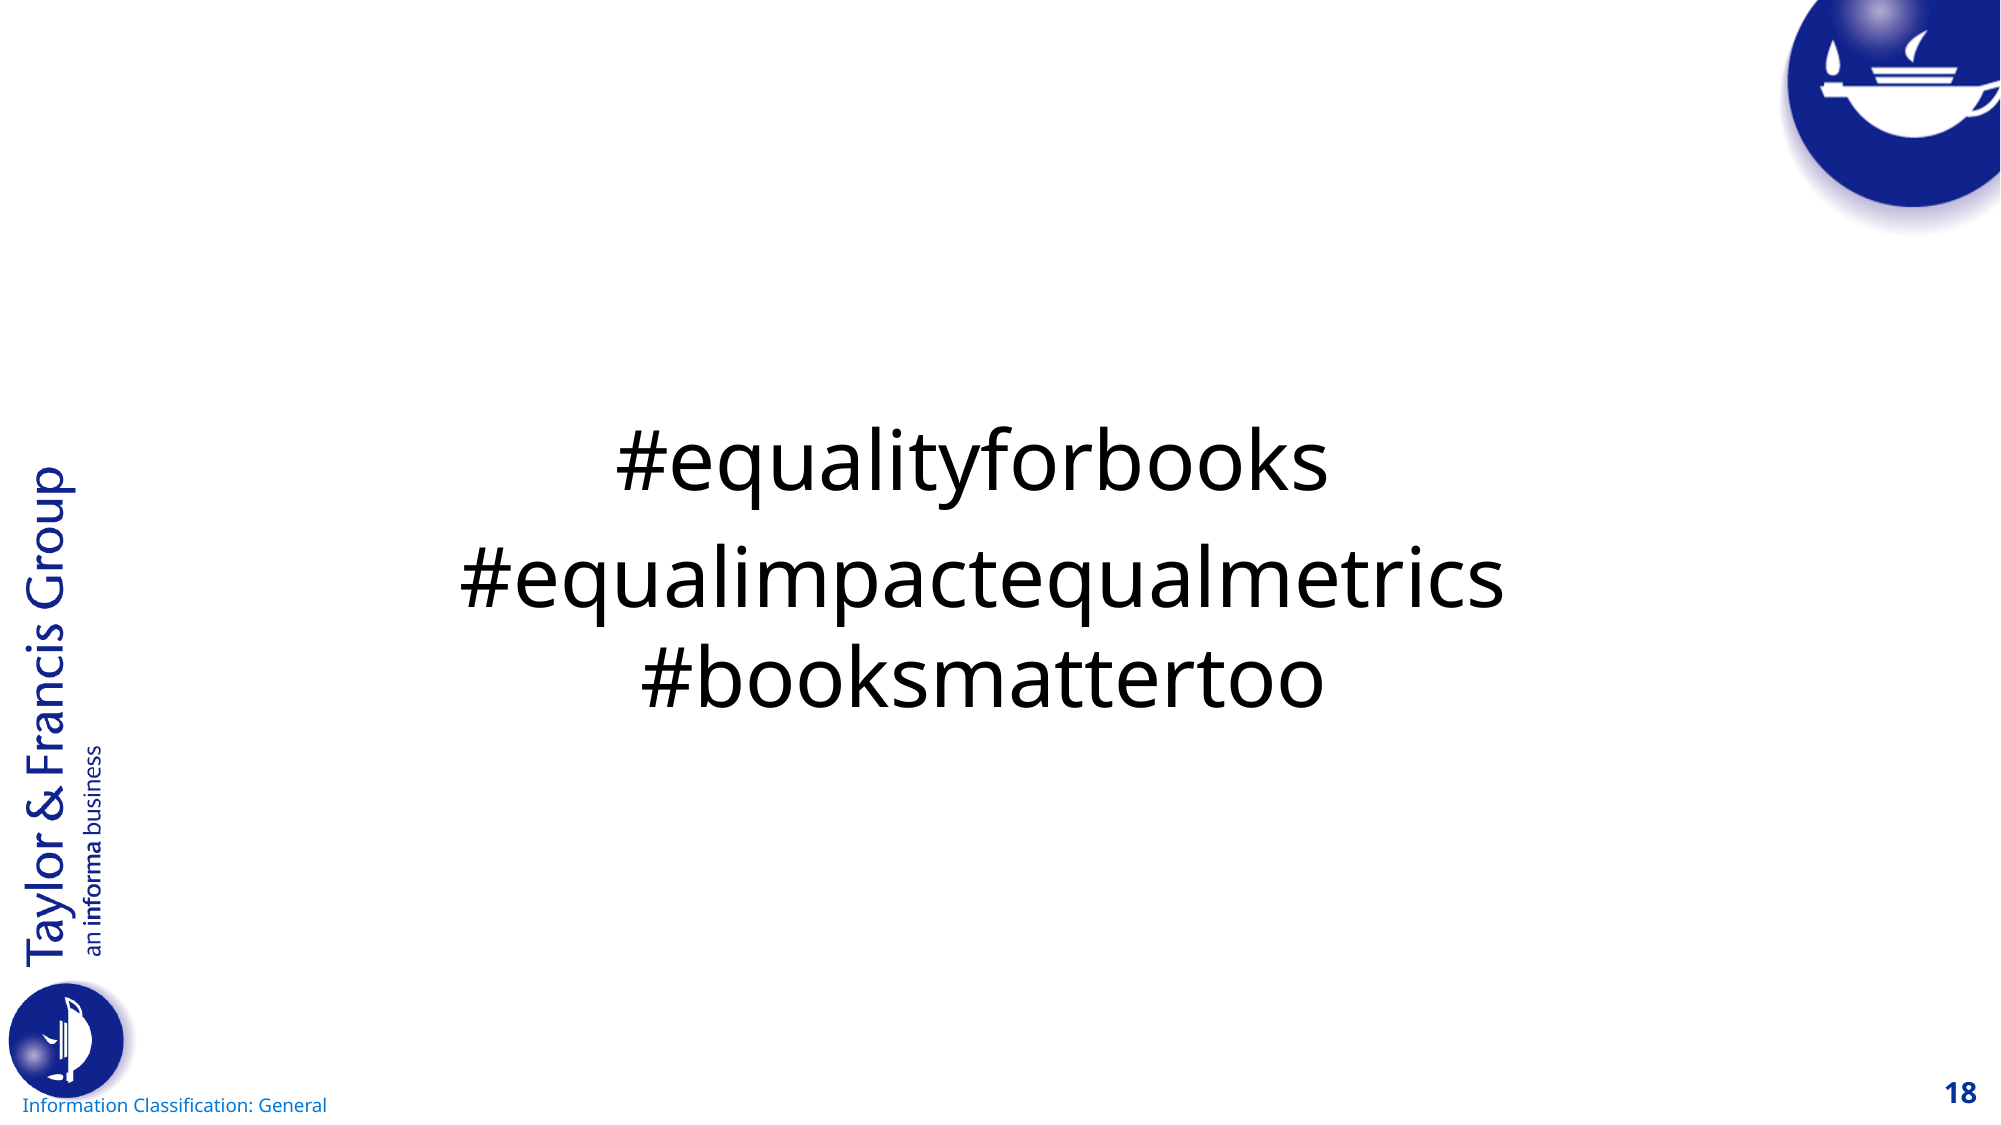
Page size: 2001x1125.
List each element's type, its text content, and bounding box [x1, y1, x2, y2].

picture [1778, 0, 2001, 237]
slide_number 18 [1881, 1066, 1993, 1118]
list #equalityforbooks #equalimpactequalmetrics #booksmattertoo [395, 231, 1572, 814]
picture [8, 467, 137, 1102]
